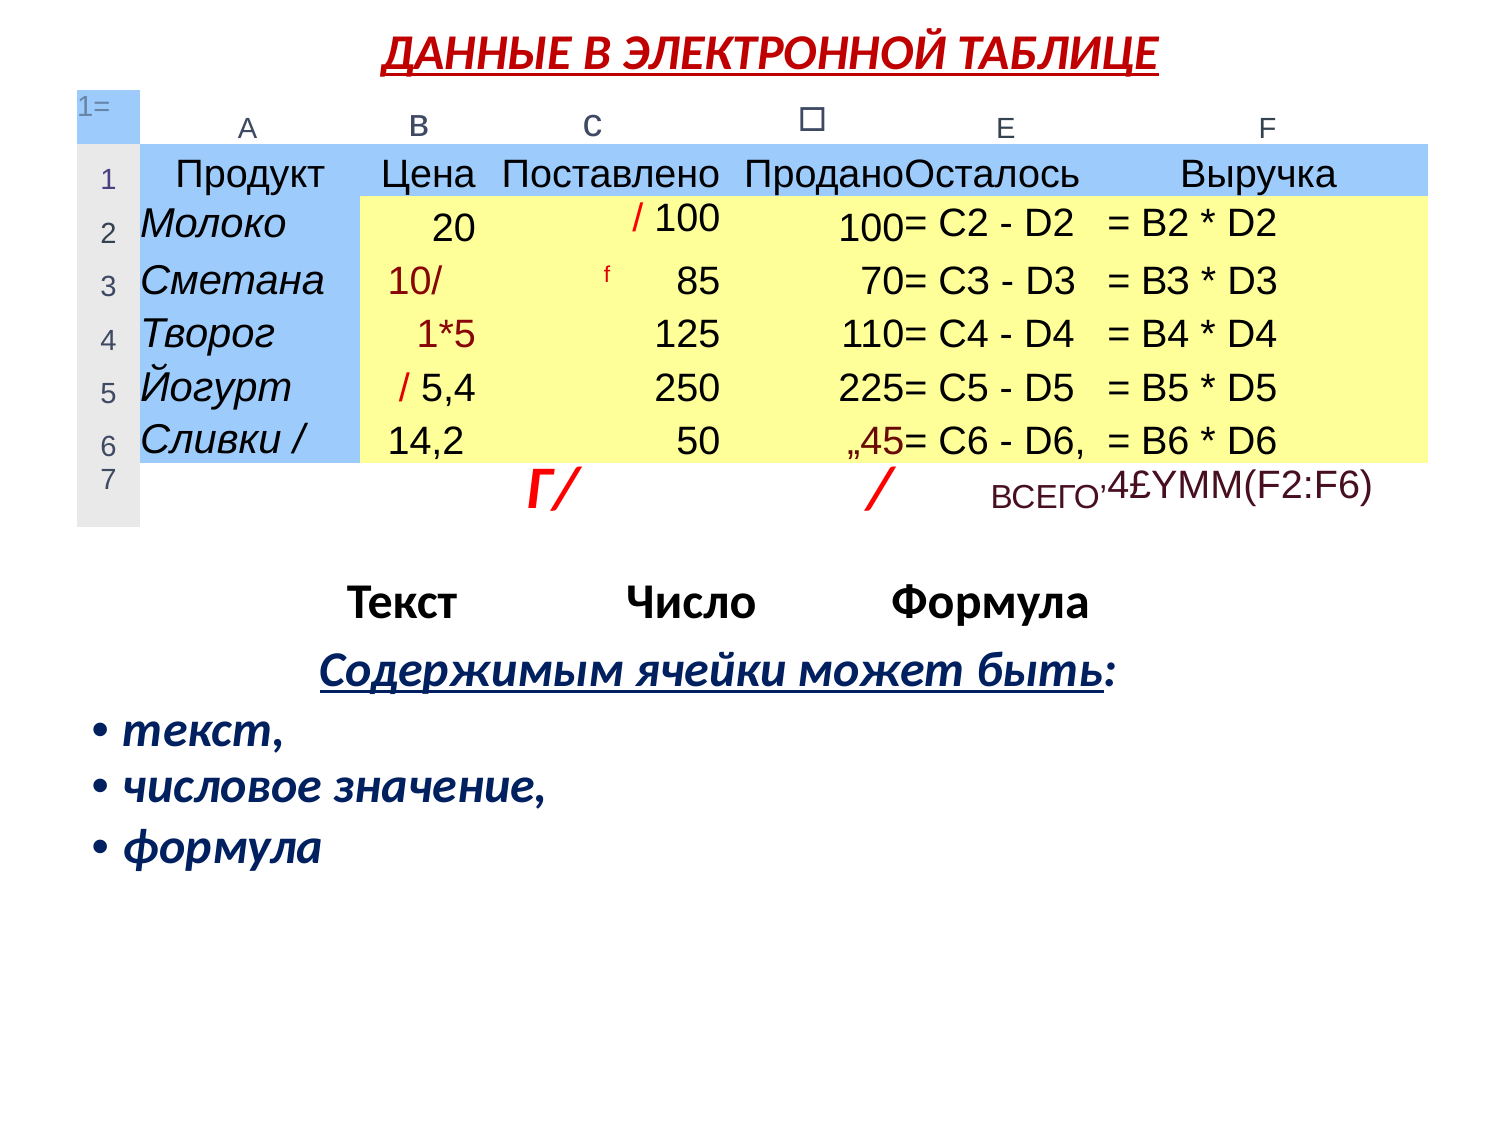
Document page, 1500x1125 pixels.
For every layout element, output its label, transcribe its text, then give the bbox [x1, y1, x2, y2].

table_cell 7 [77, 463, 140, 527]
table_cell = В6 * D6 [1107, 410, 1428, 463]
table_cell 125 [476, 303, 720, 356]
table_cell = С4 - D4 [904, 303, 1107, 356]
table_cell 1*5 [360, 303, 476, 356]
table_cell = СЗ - D3 [904, 249, 1107, 303]
table_header с [476, 90, 720, 144]
table_cell 4£YMM(F2:F6) [1107, 463, 1428, 527]
table_cell Молоко [140, 196, 360, 249]
table_cell 5 [77, 356, 140, 410]
table_cell 6 [77, 410, 140, 463]
table_header □ [720, 90, 904, 144]
table_cell 2 [77, 196, 140, 249]
table_cell / 100 [476, 196, 720, 249]
table_cell / 5,4 [360, 356, 476, 410]
table_cell 250 [476, 356, 720, 410]
table_cell Творог [140, 303, 360, 356]
table_cell Сметана [140, 249, 360, 303]
table_cell = ВЗ * D3 [1107, 249, 1428, 303]
table_cell = В5 * D5 [1107, 356, 1428, 410]
table_cell = В4 * D4 [1107, 303, 1428, 356]
table_cell = В2 * D2 [1107, 196, 1428, 249]
table_cell = С6 - D6, [904, 410, 1107, 463]
text_box ДАННЫЕ В ЭЛЕКТРОННОЙ ТАБЛИЦЕ [381, 19, 1180, 77]
text_box Текст Число Формула Содержимым ячейки может быть: • текст, • числовое значение, • формула [91, 568, 1346, 871]
table_cell 4 [77, 303, 140, 356]
table_cell 14,2 [360, 410, 476, 463]
table_cell f 85 [476, 249, 720, 303]
table_cell 225 [720, 356, 904, 410]
table_cell Выручка [1107, 144, 1428, 196]
table_header Е [904, 90, 1107, 144]
table_cell Сливки / [140, 410, 360, 463]
table_cell Осталось [904, 144, 1107, 196]
table_header в [360, 90, 476, 144]
table_cell „45 [720, 410, 904, 463]
table_header F [1107, 90, 1428, 144]
table_cell Продукт [140, 144, 360, 196]
table_cell 1 [77, 144, 140, 196]
table_header 1= [77, 90, 140, 144]
table_cell 10/ [360, 249, 476, 303]
table_cell Йогурт [140, 356, 360, 410]
table_header А [140, 90, 360, 144]
table_cell 50 [476, 410, 720, 463]
table_cell Цена [360, 144, 476, 196]
table_cell Г/ / всего’ [140, 463, 1107, 527]
table_cell Поставлено [476, 144, 720, 196]
table_cell = С2 - D2 [904, 196, 1107, 249]
table_cell 20 [360, 196, 476, 249]
table_cell 100 [720, 196, 904, 249]
table_cell 110 [720, 303, 904, 356]
table_cell 70 [720, 249, 904, 303]
table_cell 3 [77, 249, 140, 303]
table_cell = С5 - D5 [904, 356, 1107, 410]
table_cell Продано [720, 144, 904, 196]
